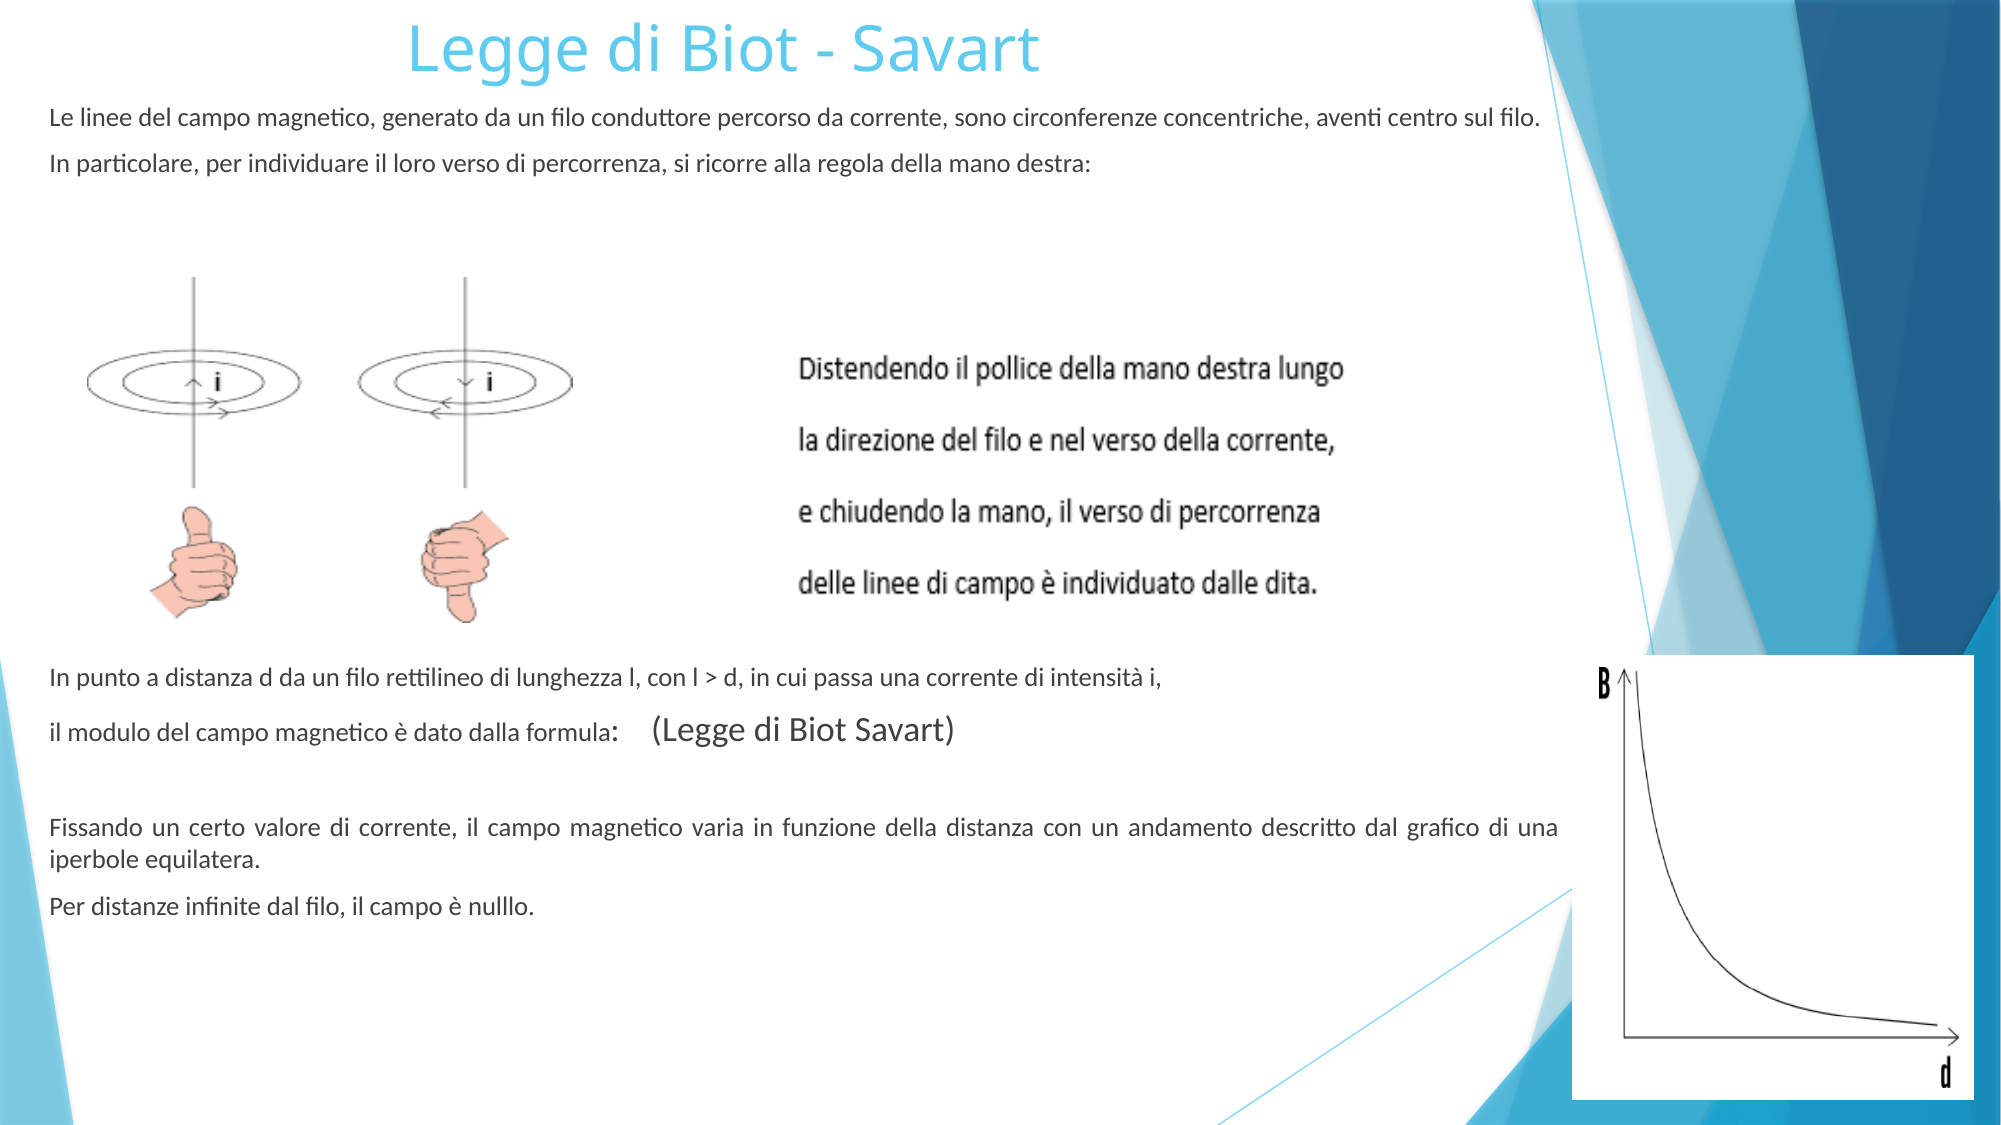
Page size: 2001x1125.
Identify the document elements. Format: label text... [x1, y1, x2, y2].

picture [749, 313, 1366, 624]
picture [1572, 654, 1975, 1100]
picture [86, 276, 574, 624]
title Legge di Biot - Savart [111, 0, 1522, 93]
